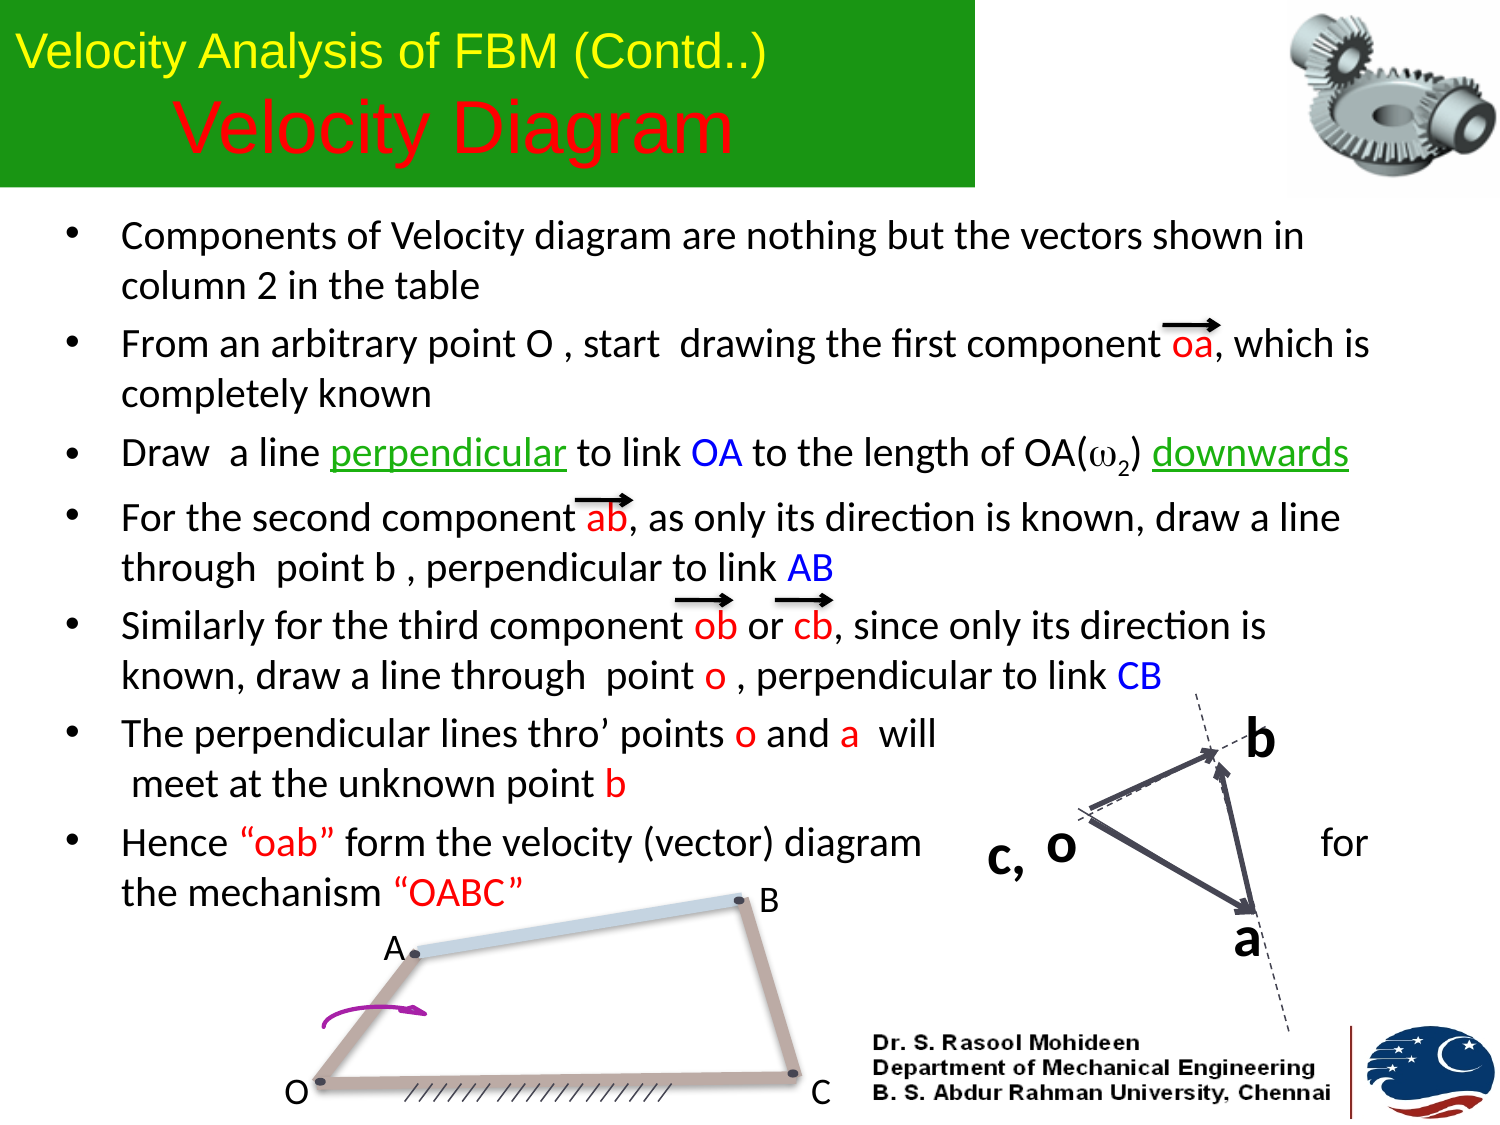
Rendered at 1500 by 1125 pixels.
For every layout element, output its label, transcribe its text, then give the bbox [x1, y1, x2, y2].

list Components of Velocity diagram are nothing but the vectors shown in column 2 in the table From an arbitrary point O , start drawing the first component oa, which is completely known Draw a line perpendicular to link OA to the length of OA(2) downwards For the second component ab, as only its direction is known, draw a line through point b , perpendicular to link AB Similarly for the third component ob or cb, since only its direction is known, draw a line through point o , perpendicular to link CB The perpendicular lines thro’ points o and a will meet at the unknown point b Hence “oab” form the velocity (vector) diagram for the mechanism “OABC” [50, 200, 1400, 943]
title Velocity Analysis of FBM (Contd..) Velocity Diagram [0, 0, 975, 188]
picture [862, 1024, 1500, 1125]
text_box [269, 866, 844, 1102]
picture [1287, 0, 1500, 198]
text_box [972, 691, 1301, 1032]
